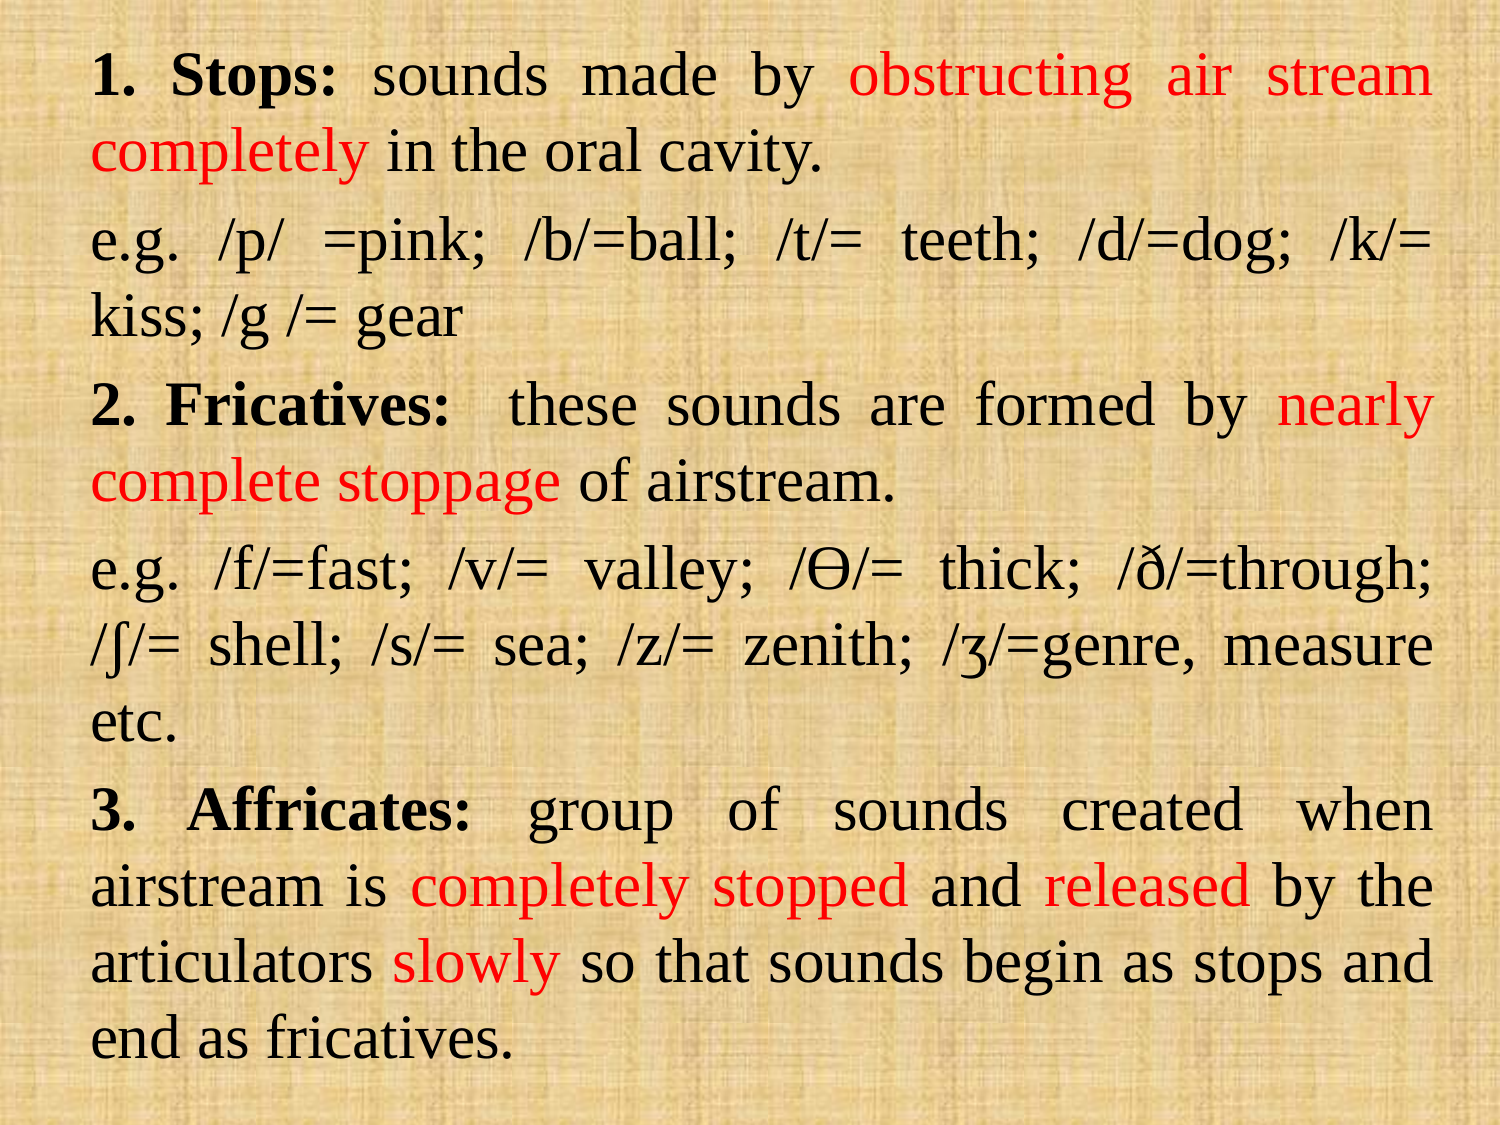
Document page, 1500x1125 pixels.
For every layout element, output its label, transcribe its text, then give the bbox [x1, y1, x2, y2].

picture [0, 0, 1500, 1125]
list 1. Stops: sounds made by obstructing air stream completely in the oral cavity. e.g. /p/ =pink; /b/=ball; /t/= teeth; /d/=dog; /k/= kiss; /g /= gear 2. Fricatives: these sounds are formed by nearly complete stoppage of airstream. e.g. /f/=fast; /v/= valley; /Ɵ/= thick; /ð/=through; /ʃ/= shell; /s/= sea; /z/= zenith; /ʒ/=genre, measure etc. 3. Affricates: group of sounds created when airstream is completely stopped and released by the articulators slowly so that sounds begin as stops and end as fricatives. [75, 24, 1450, 1088]
